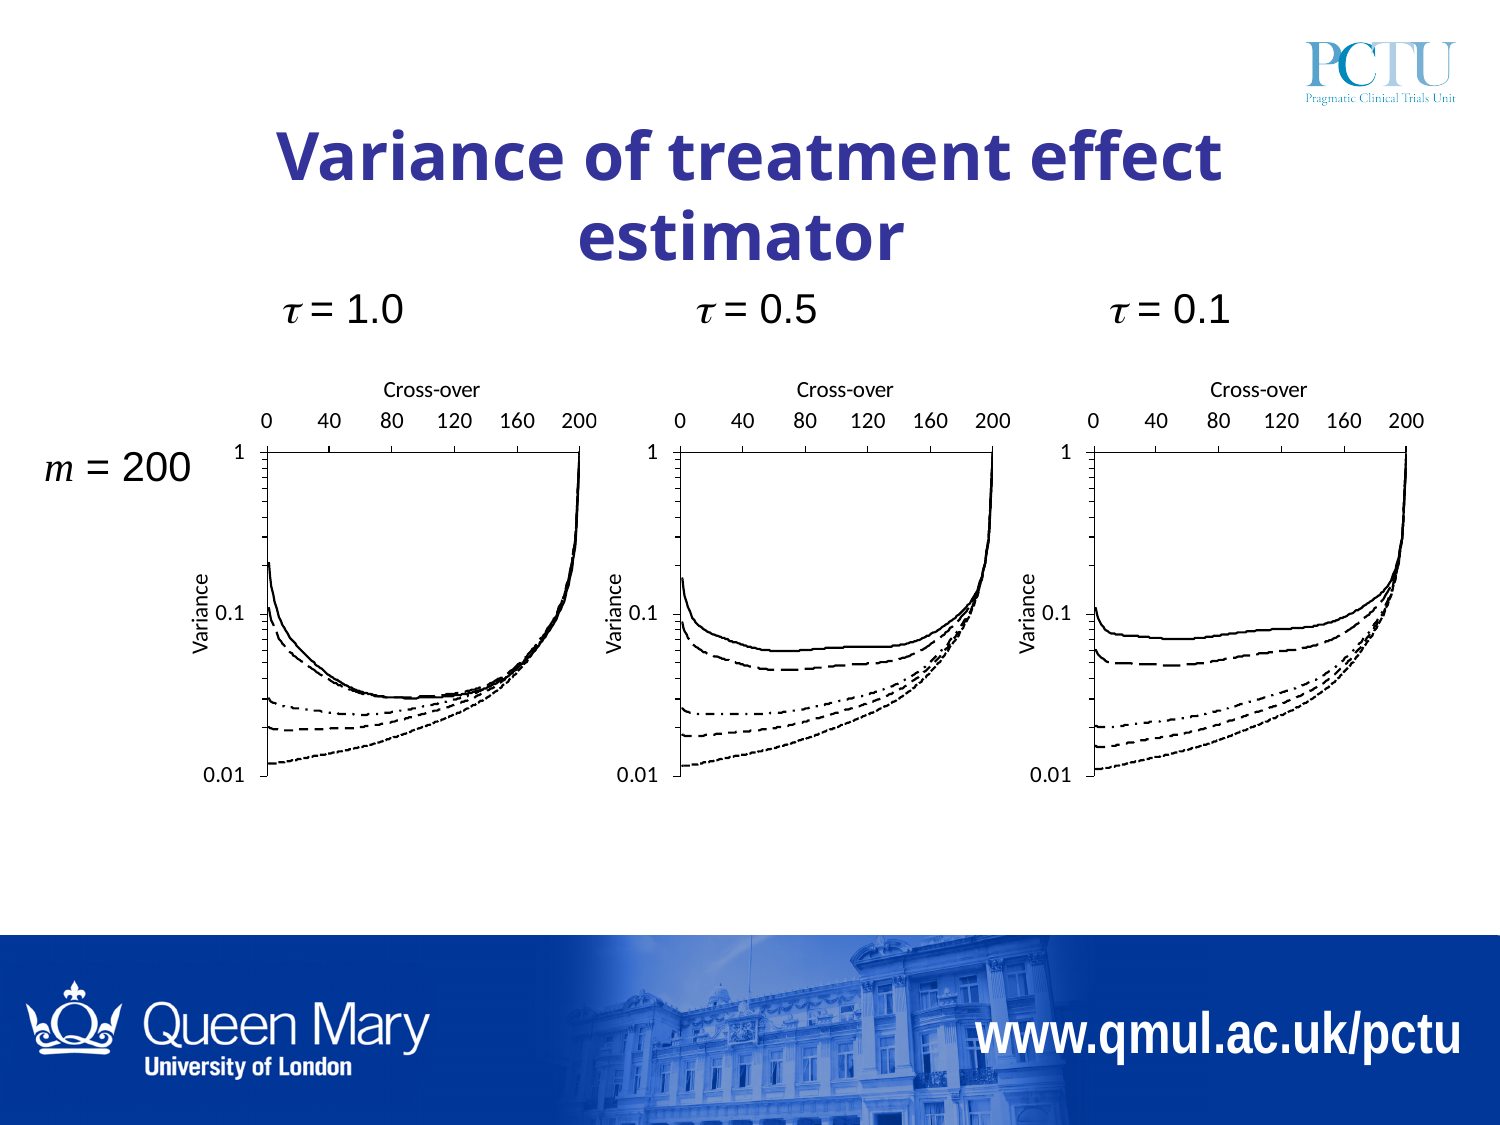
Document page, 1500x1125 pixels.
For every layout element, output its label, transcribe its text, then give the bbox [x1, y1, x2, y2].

text_box t = 0.5 [679, 274, 904, 339]
picture [1304, 42, 1456, 107]
text_box t = 0.1 [1092, 274, 1317, 339]
text_box m = 200 [29, 432, 177, 498]
title Variance of treatment effect estimator [112, 99, 1388, 288]
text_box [0, 935, 1500, 1125]
picture [182, 356, 1433, 799]
text_box t = 1.0 [265, 274, 490, 339]
